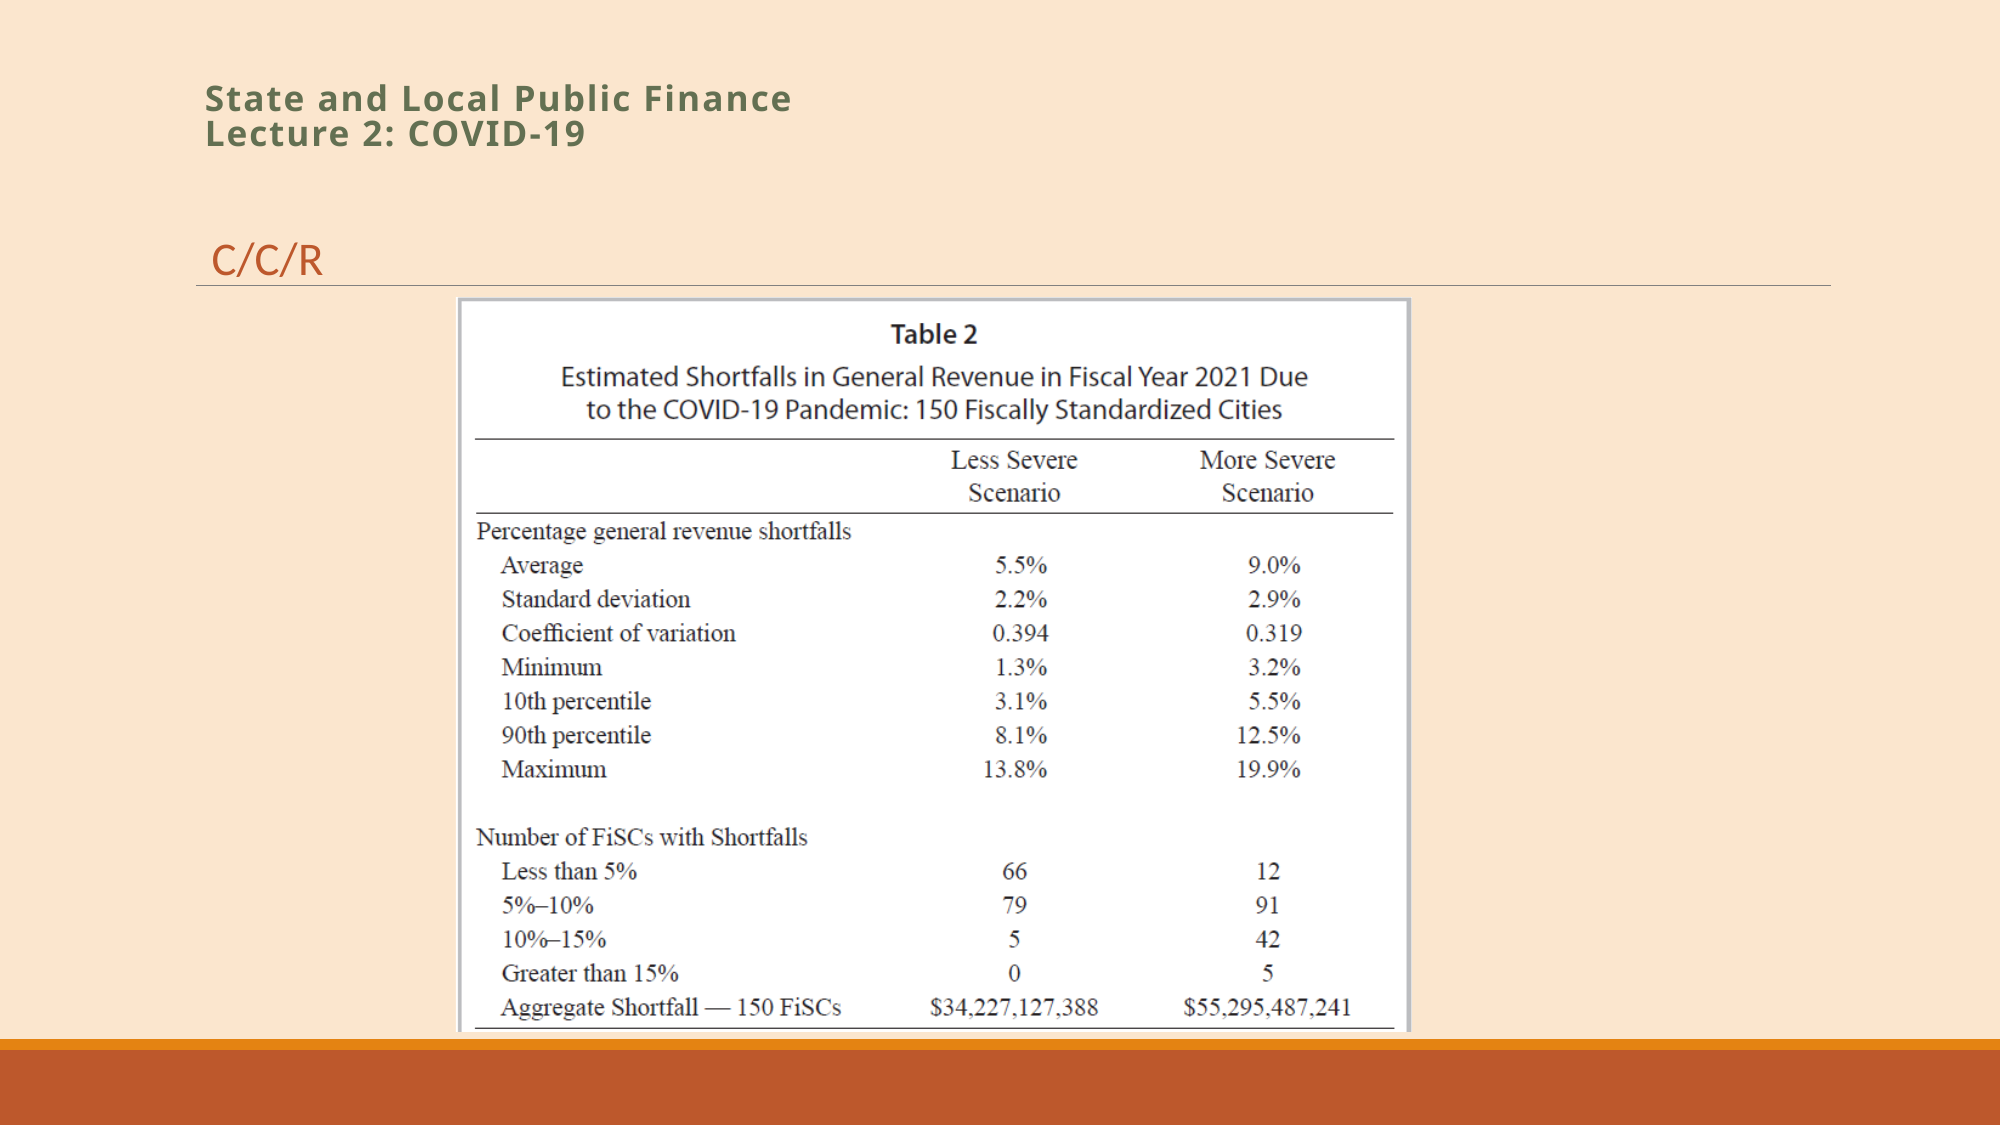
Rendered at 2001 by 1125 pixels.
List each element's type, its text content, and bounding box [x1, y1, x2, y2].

picture [455, 296, 1413, 1033]
title State and Local Public Finance Lecture 2: COVID-19 [189, 11, 1350, 162]
text_box C/C/R [182, 227, 339, 293]
